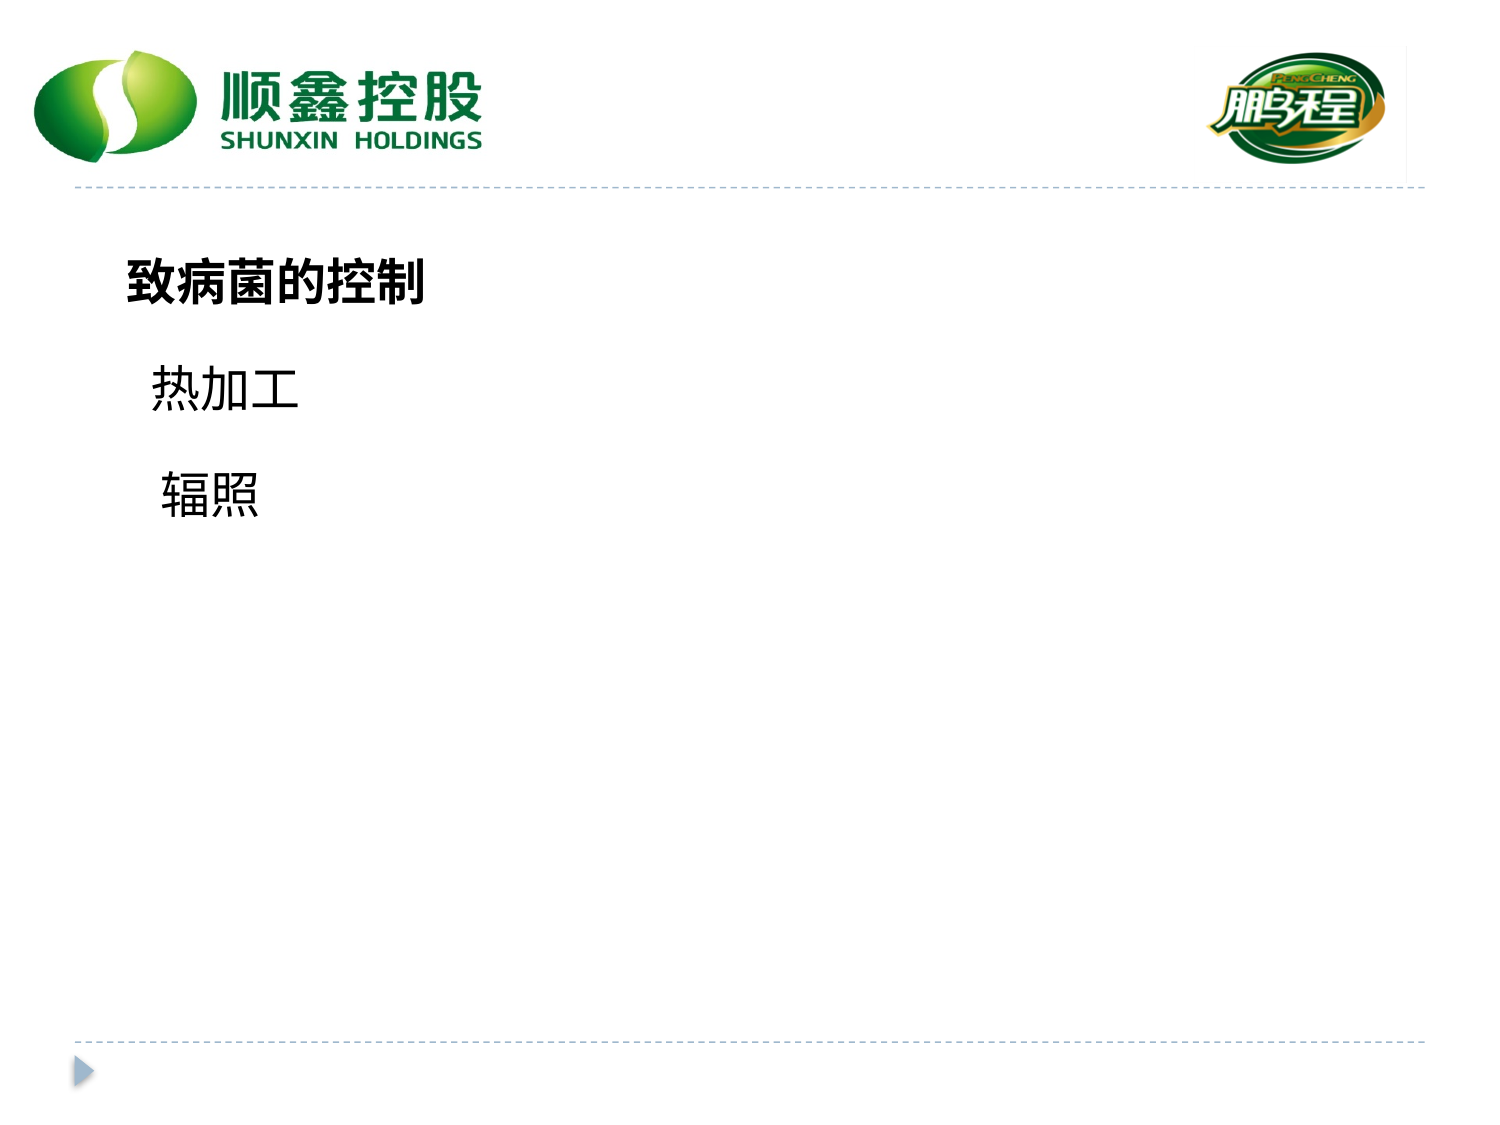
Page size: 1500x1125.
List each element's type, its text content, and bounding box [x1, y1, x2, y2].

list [1193, 44, 1409, 184]
text_box 致病菌的控制 [112, 243, 904, 319]
text_box 辐照 [100, 456, 1235, 531]
picture [0, 34, 513, 177]
text_box 热加工 [135, 349, 1306, 425]
